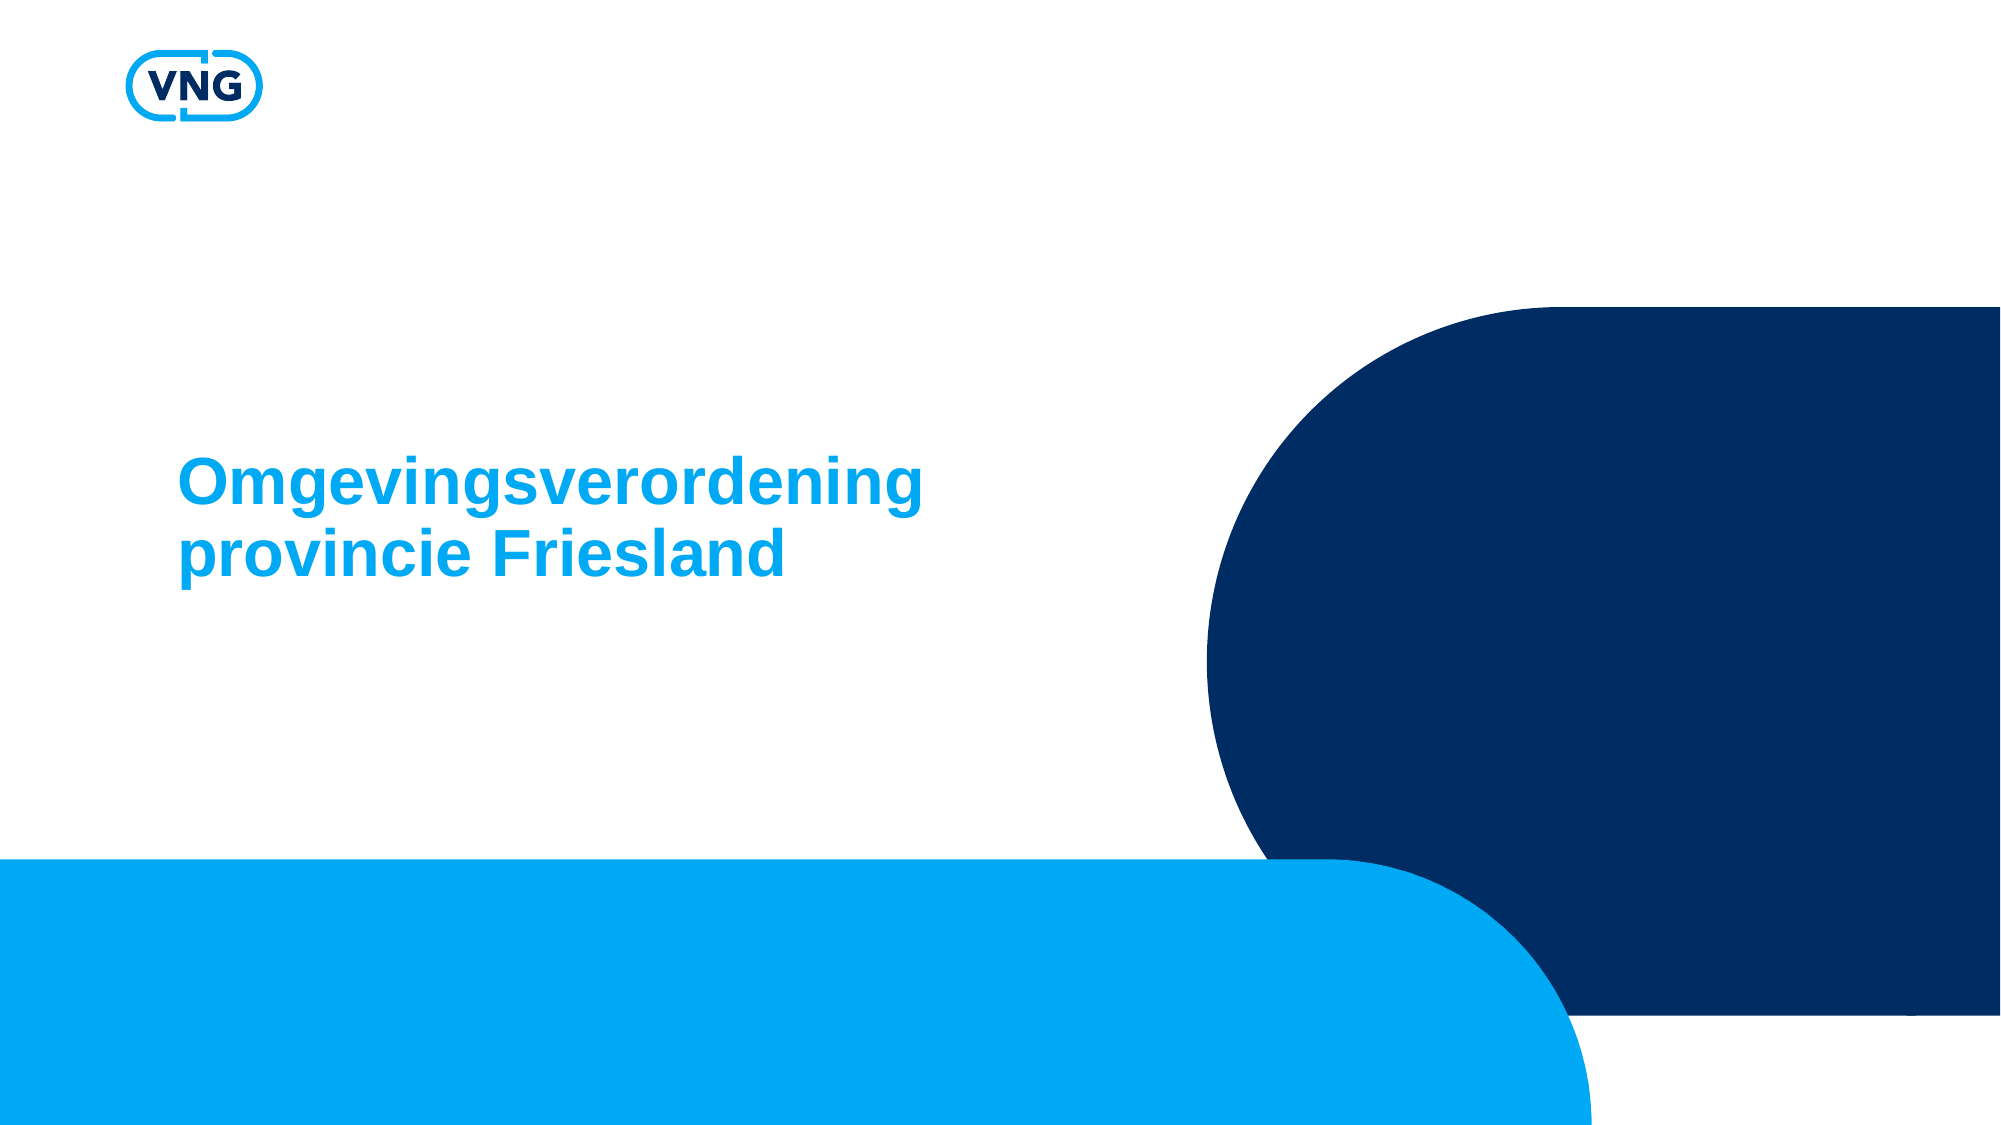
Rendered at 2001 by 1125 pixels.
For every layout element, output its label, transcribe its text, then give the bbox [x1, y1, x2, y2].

title Omgevingsverordening provincie Friesland [177, 354, 1182, 591]
picture [79, 0, 433, 202]
